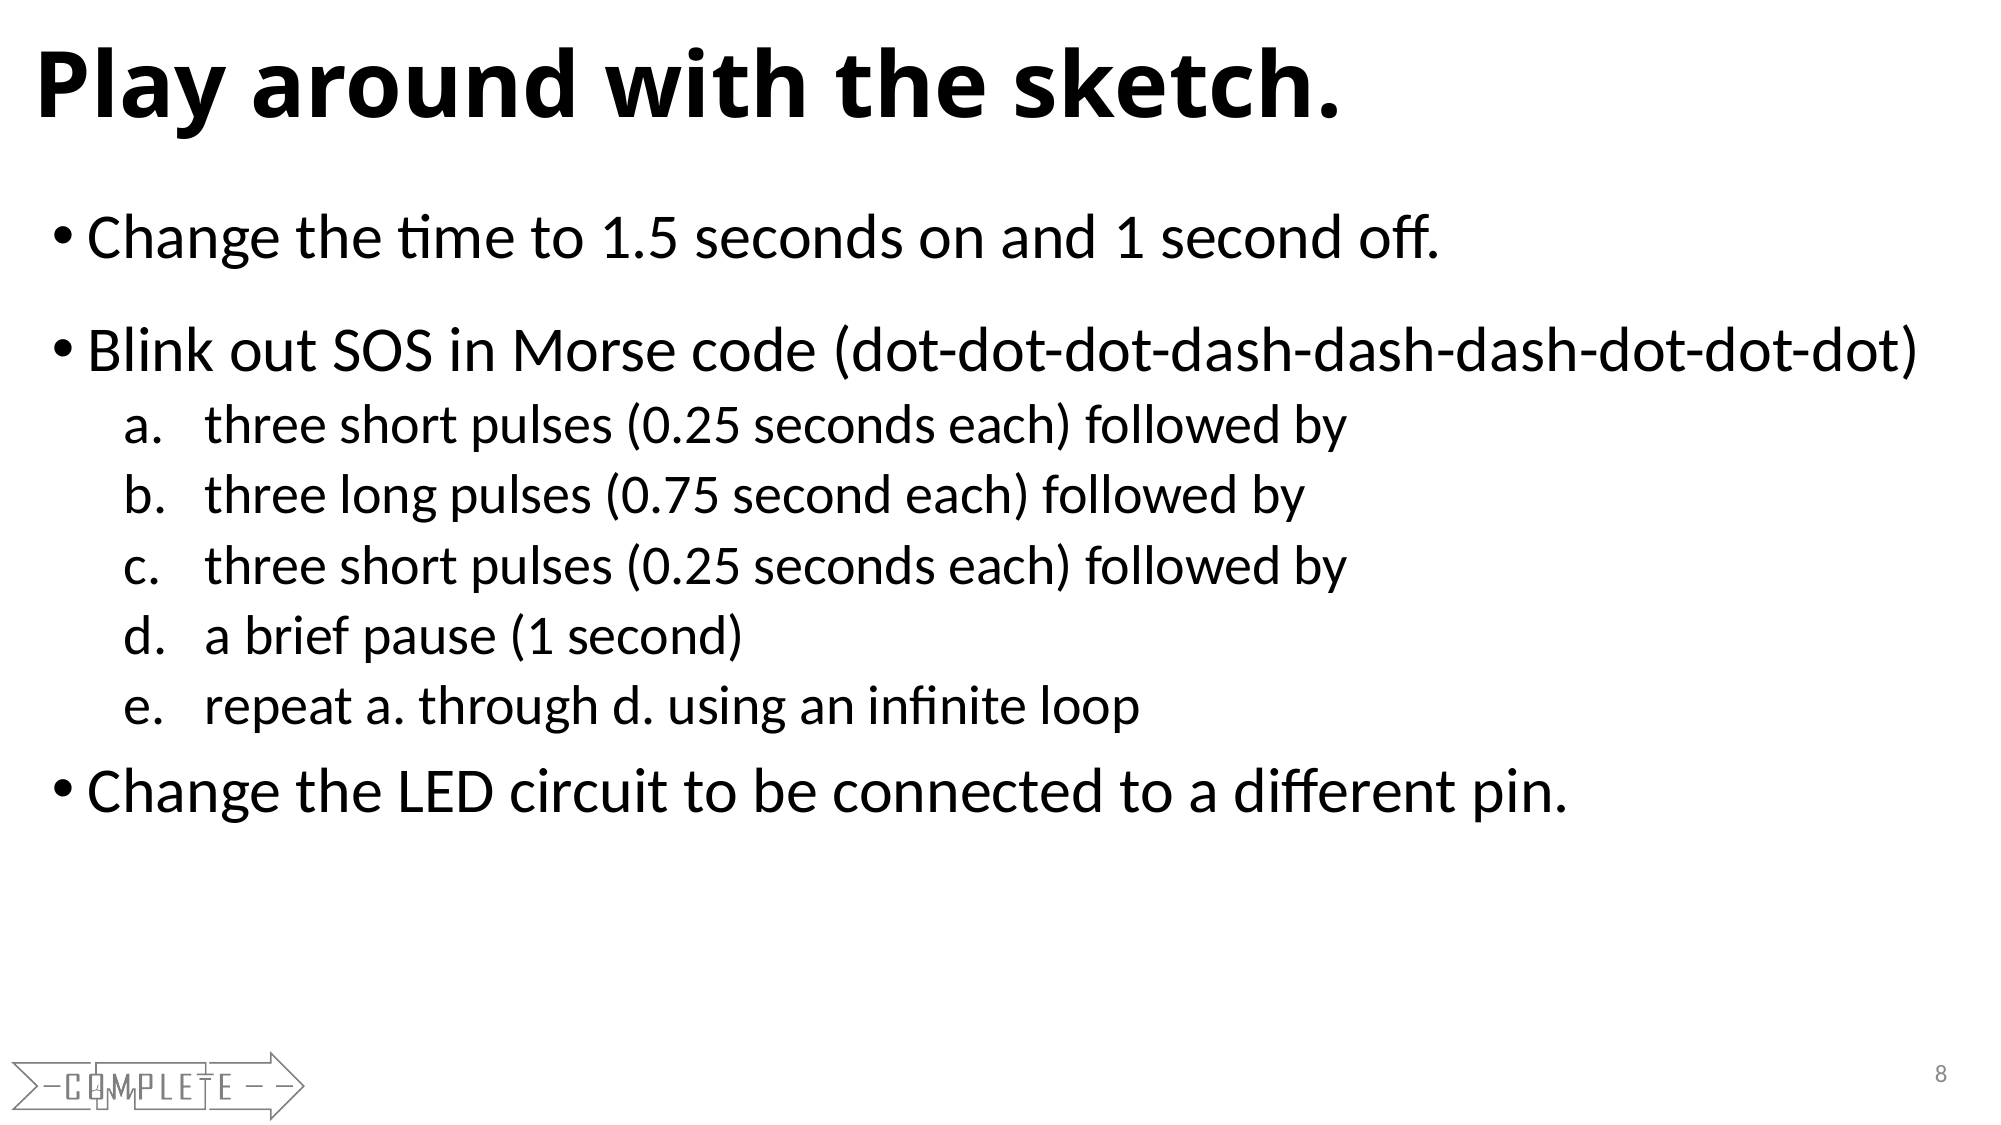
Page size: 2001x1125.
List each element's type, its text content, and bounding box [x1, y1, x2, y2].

slide_number 8 [1512, 1042, 1963, 1103]
title Play around with the sketch. [19, 0, 1744, 197]
list Change the time to 1.5 seconds on and 1 second off. Blink out SOS in Morse code (dot-dot-dot-dash-dash-dash-dot-dot-dot) three short pulses (0.25 seconds each) followed by three long pulses (0.75 second each) followed by three short pulses (0.25 seconds each) followed by a brief pause (1 second) repeat a. through d. using an infinite loop Change the LED circuit to be connected to a different pin. [36, 196, 1954, 910]
picture [0, 1035, 309, 1125]
